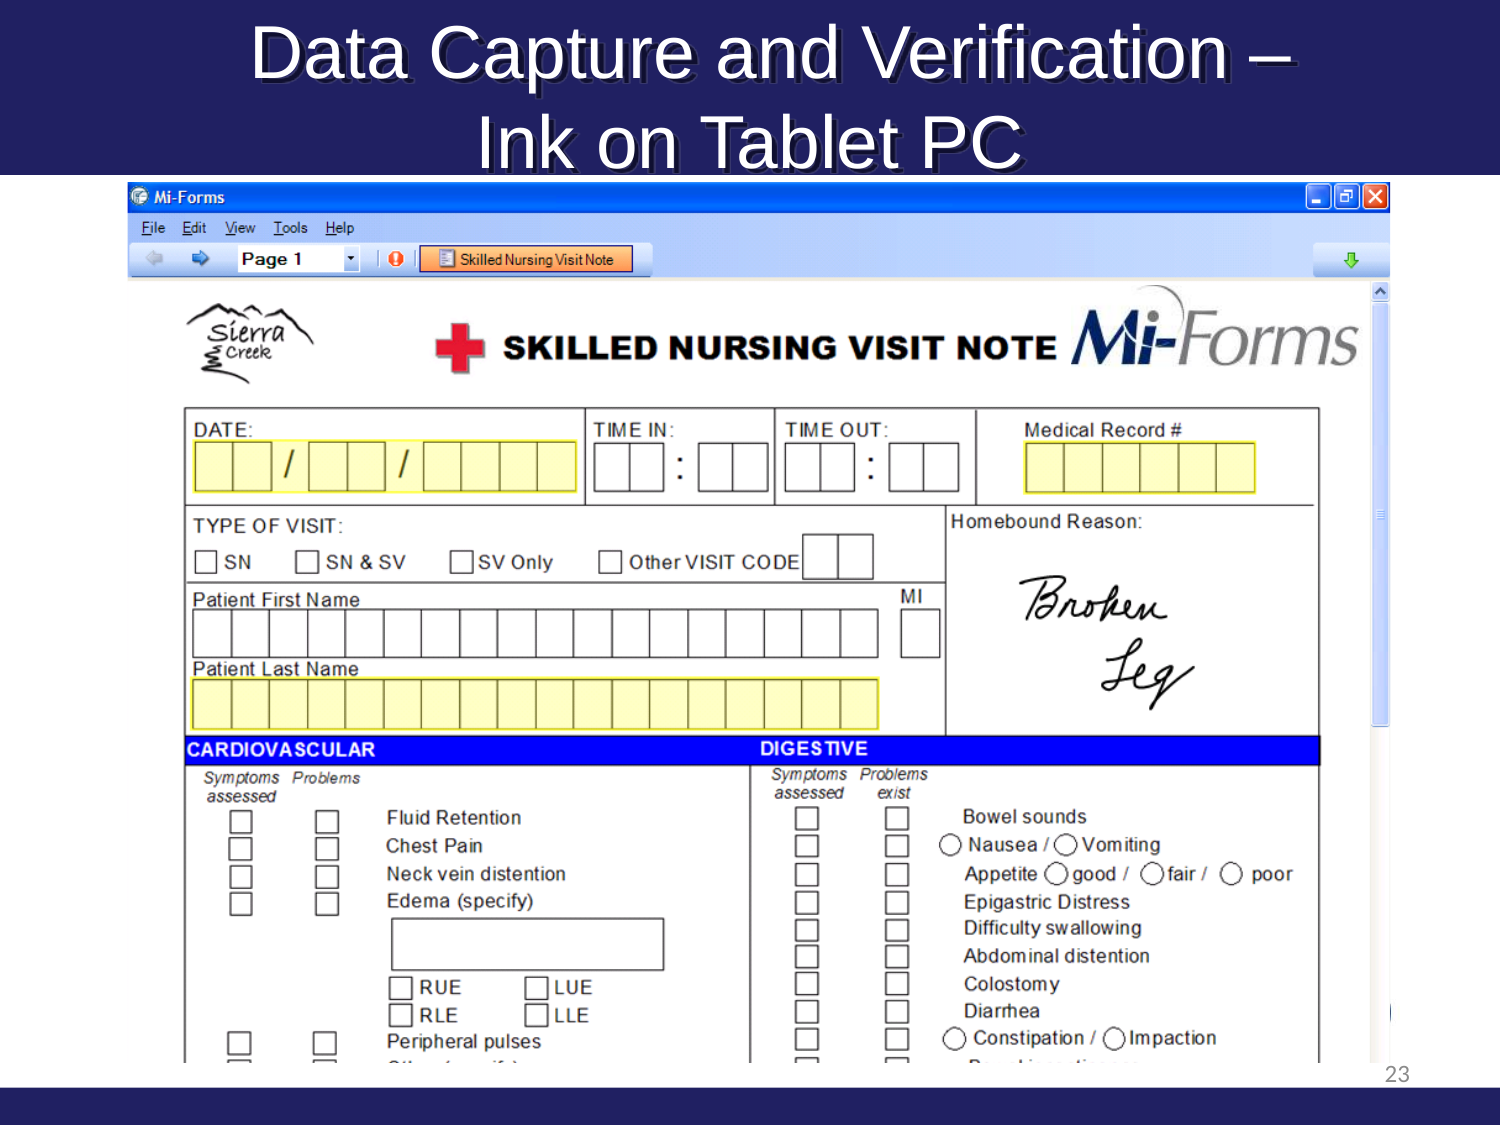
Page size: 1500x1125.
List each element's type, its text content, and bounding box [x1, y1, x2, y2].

text_box Data Capture and Verification – Ink on Tablet PC [0, 0, 1500, 188]
slide_number 23 [1074, 1042, 1425, 1103]
picture [127, 181, 1400, 1063]
